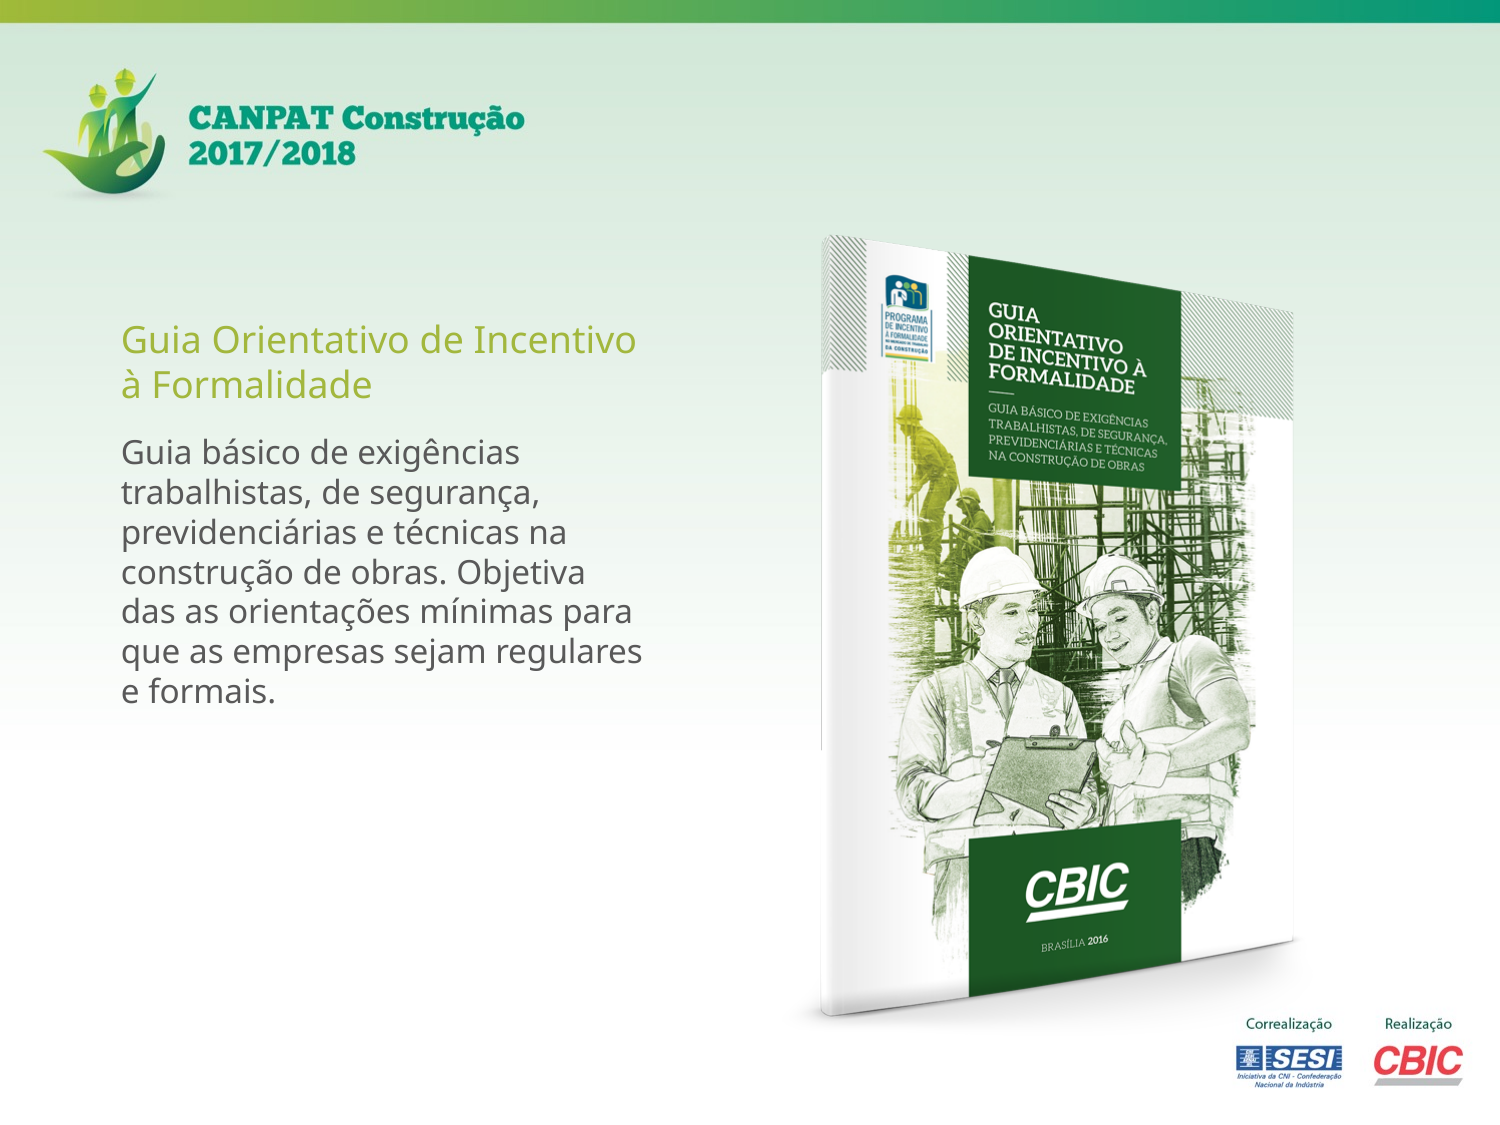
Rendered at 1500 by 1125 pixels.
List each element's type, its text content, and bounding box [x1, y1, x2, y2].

picture [0, 0, 1500, 1125]
text_box Guia Orientativo de Incentivo à Formalidade Guia básico de exigências trabalhistas, de segurança, previdenciárias e técnicas na construção de obras. Objetiva das as orientações mínimas para que as empresas sejam regulares e formais. [106, 308, 662, 718]
